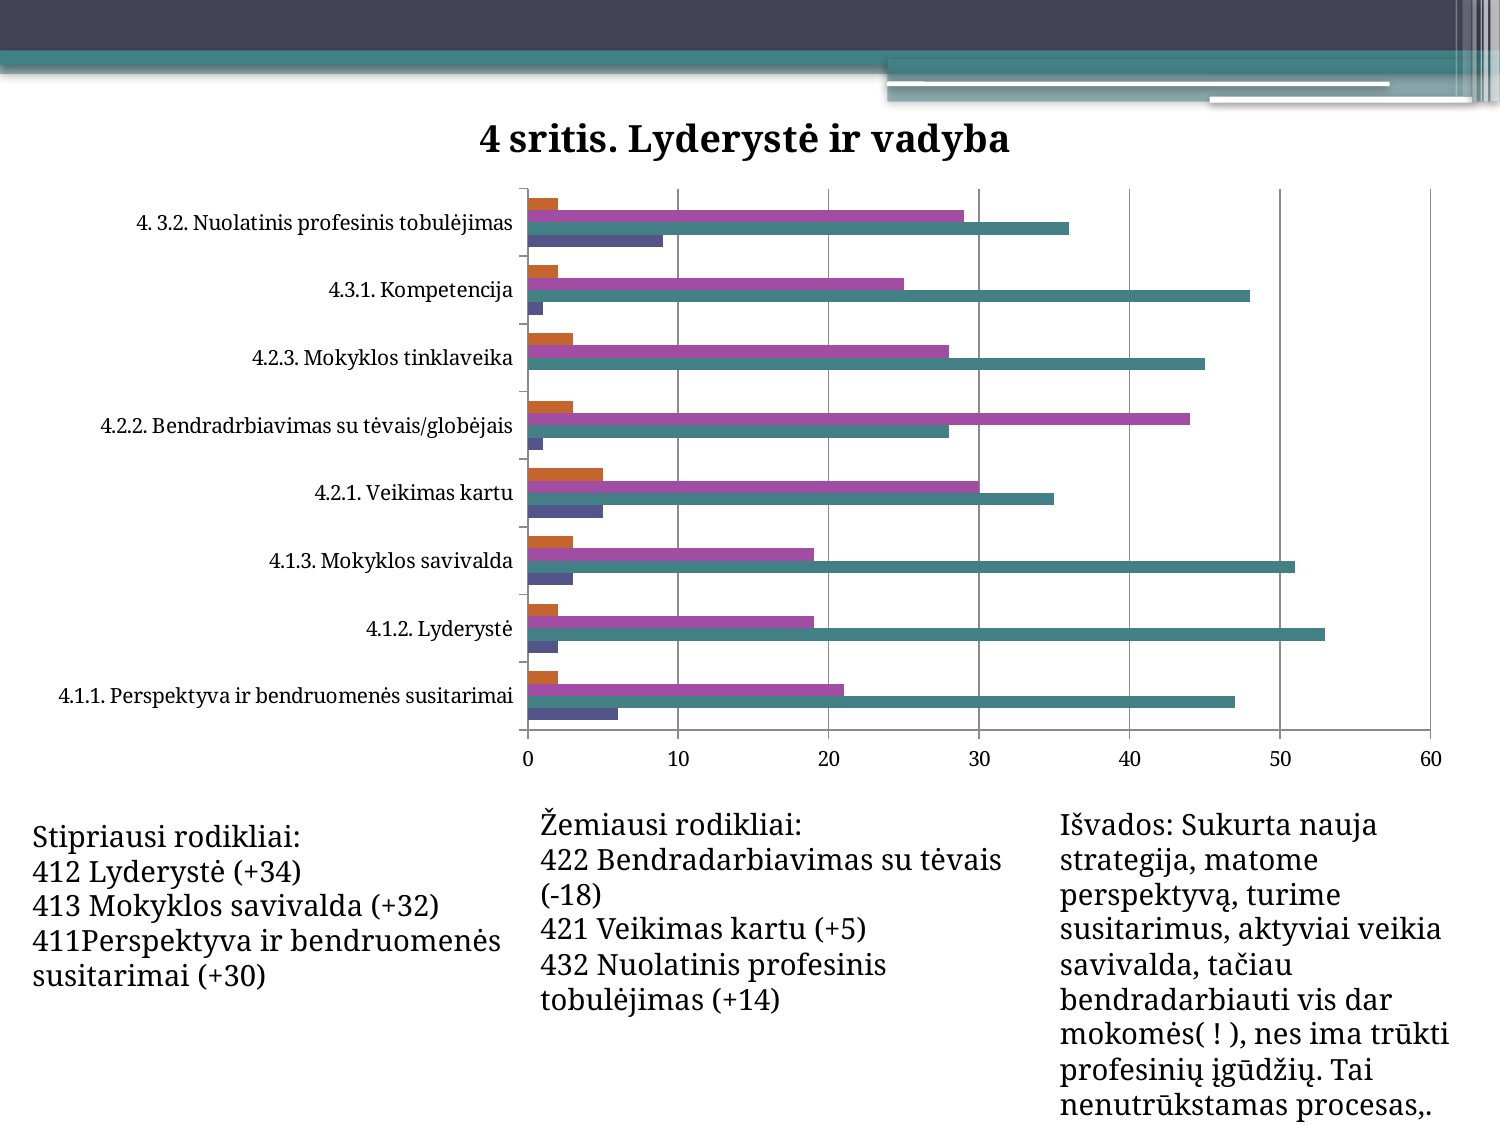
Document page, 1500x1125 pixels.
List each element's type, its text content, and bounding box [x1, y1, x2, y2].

text_box Stipriausi rodikliai: 412 Lyderystė (+34) 413 Mokyklos savivalda (+32) 411Perspektyva ir bendruomenės susitarimai (+30) [17, 810, 525, 1000]
text_box Išvados: Sukurta nauja strategija, matome perspektyvą, turime susitarimus, aktyviai veikia savivalda, tačiau bendradarbiauti vis dar mokomės( ! ), nes ima trūkti profesinių įgūdžių. Tai nenutrūkstamas procesas,. [1045, 798, 1500, 1125]
chart [29, 77, 1471, 788]
text_box Žemiausi rodikliai: 422 Bendradarbiavimas su tėvais (-18) 421 Veikimas kartu (+5) 432 Nuolatinis profesinis tobulėjimas (+14) [525, 798, 1022, 1024]
